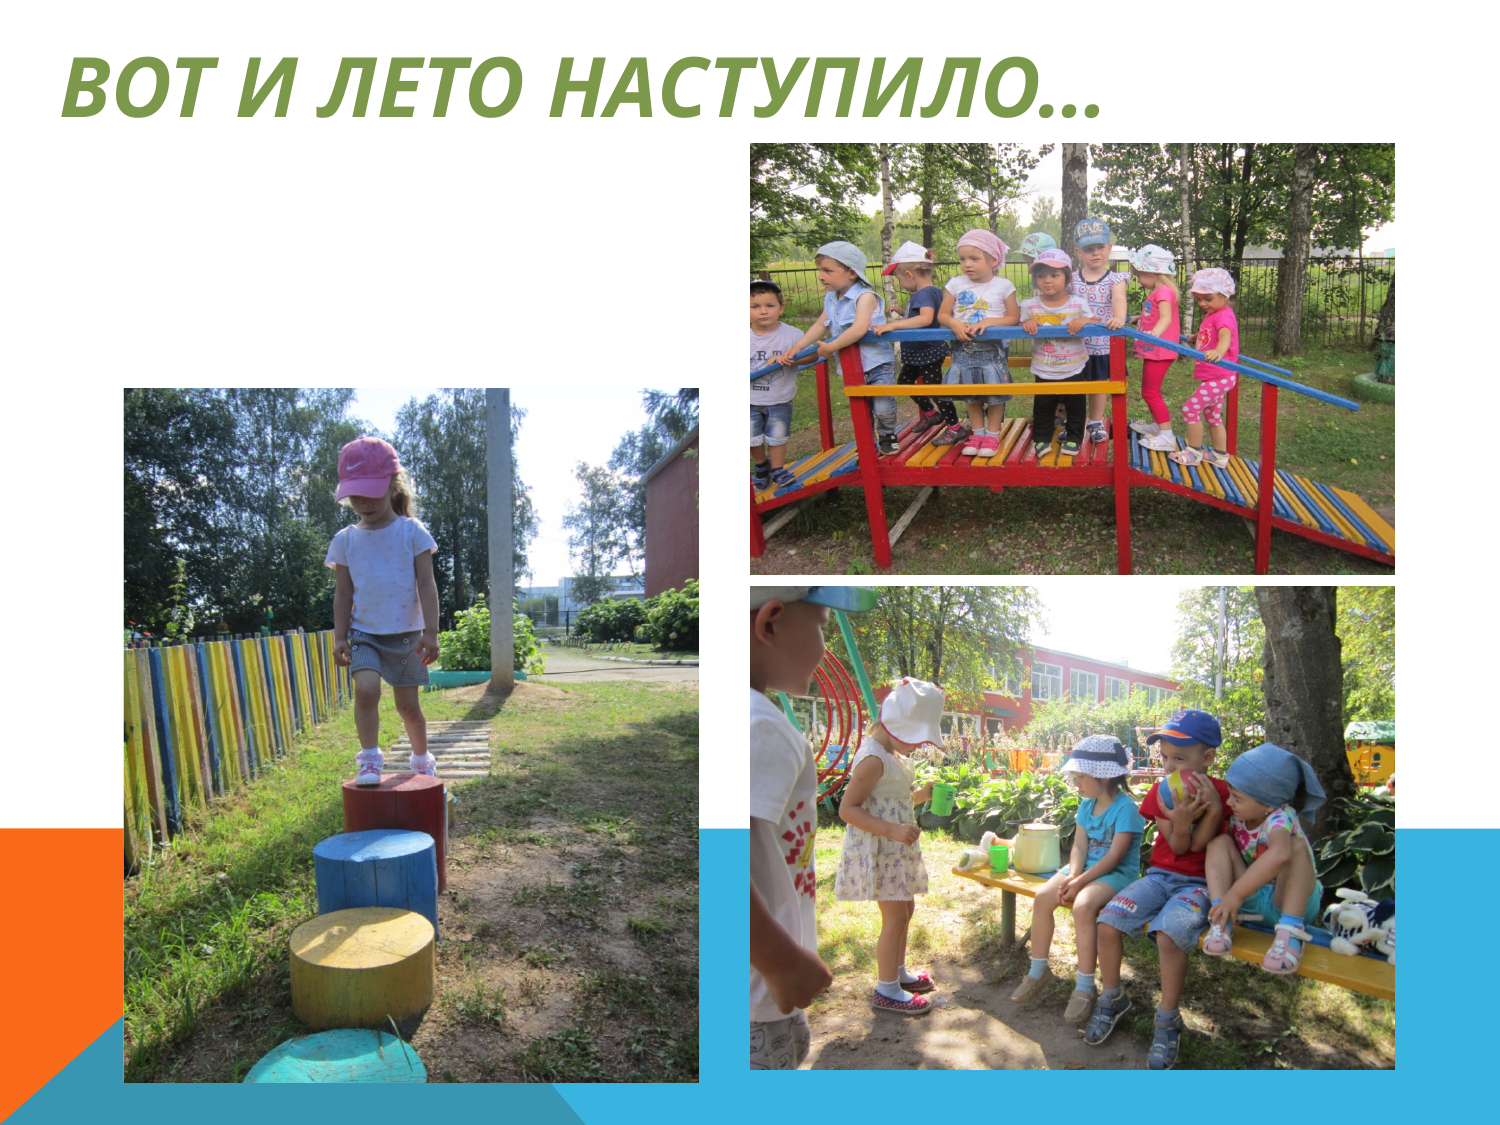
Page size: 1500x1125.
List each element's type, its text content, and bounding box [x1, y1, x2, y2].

picture [749, 585, 1395, 1070]
picture [124, 1023, 699, 1083]
picture [124, 388, 699, 447]
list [63, 447, 751, 1023]
title Вот и лето наступило… [44, 54, 1395, 114]
picture [749, 143, 1395, 575]
